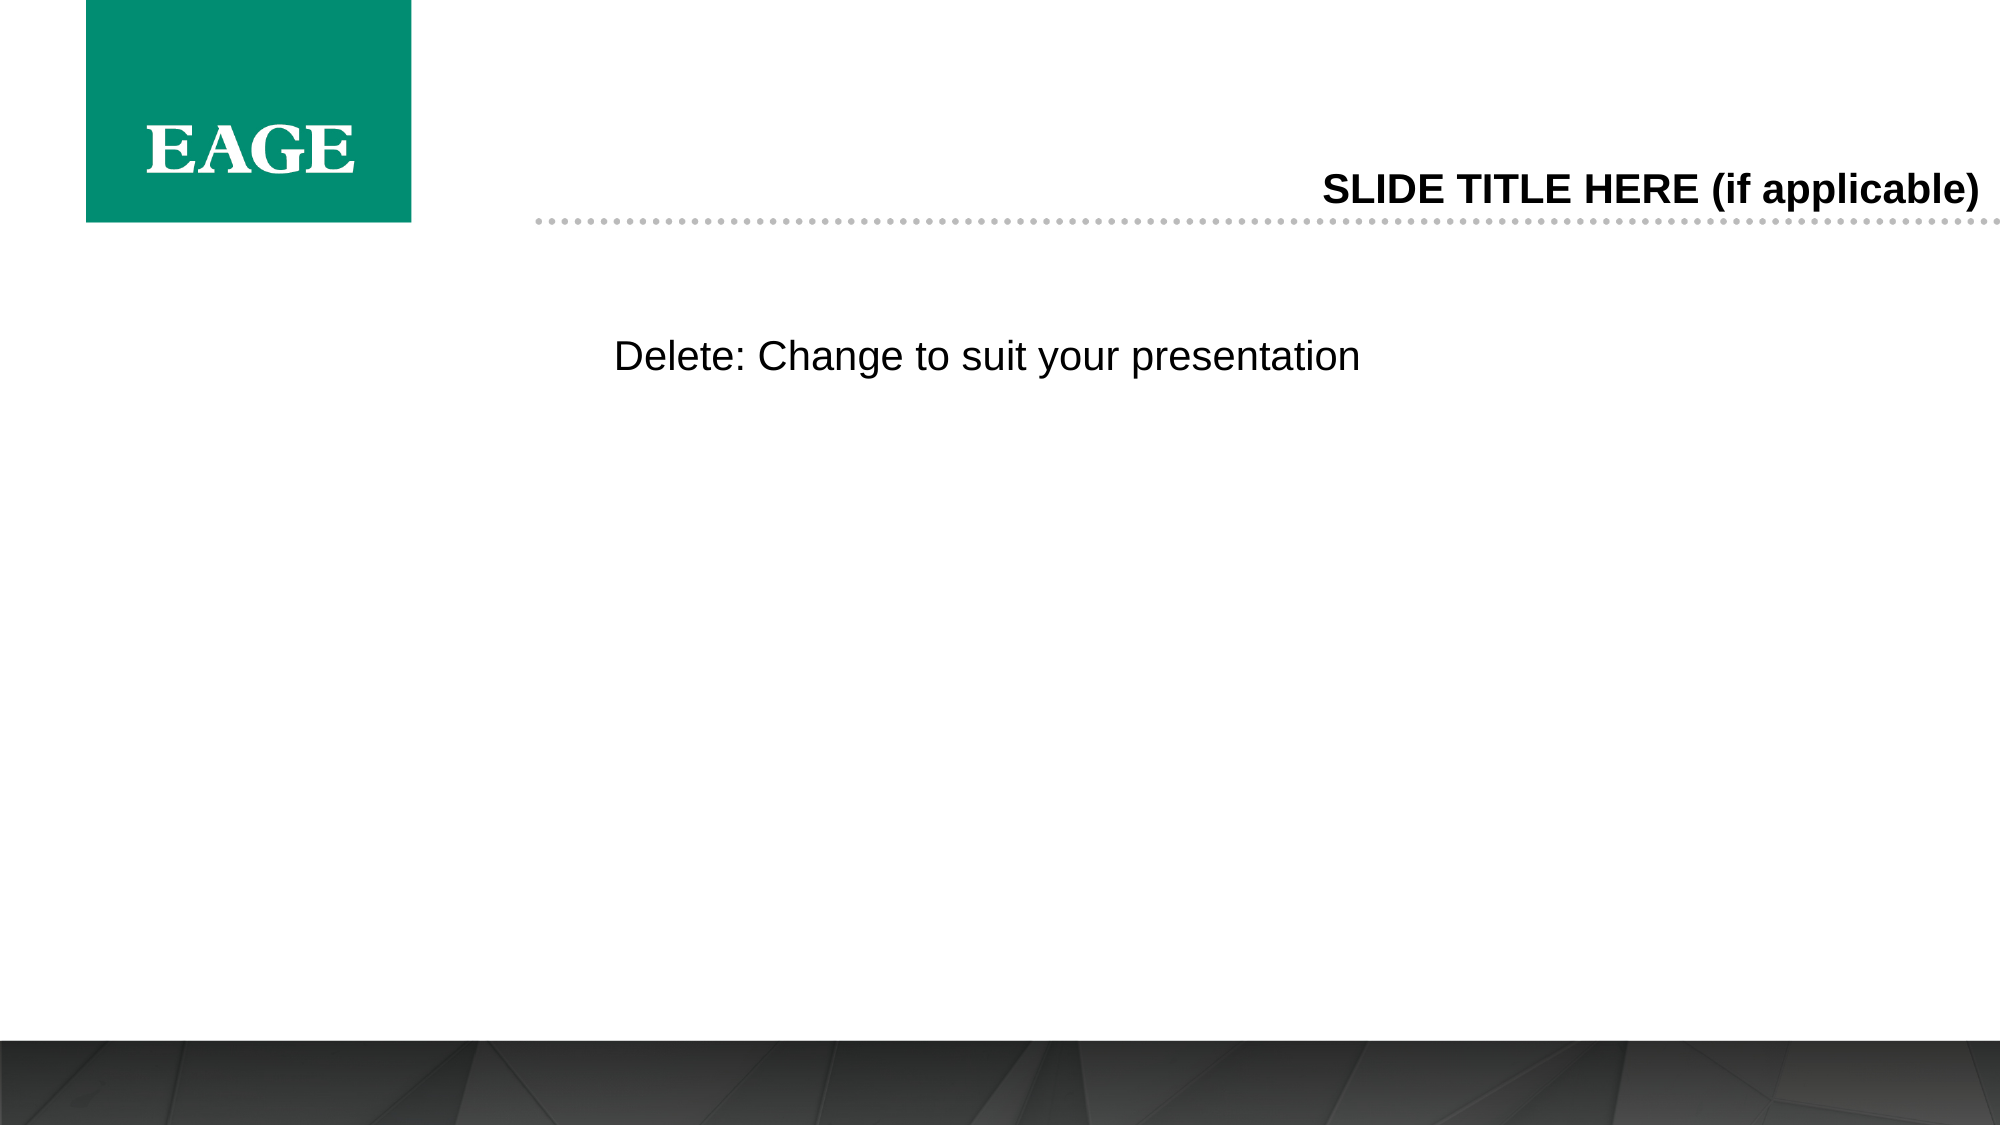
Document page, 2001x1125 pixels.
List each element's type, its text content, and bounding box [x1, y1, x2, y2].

text_box Delete: Change to suit your presentation [300, 321, 1676, 821]
picture [0, 0, 2000, 1125]
text_box SLIDE TITLE HERE (if applicable) [1302, 153, 2000, 220]
